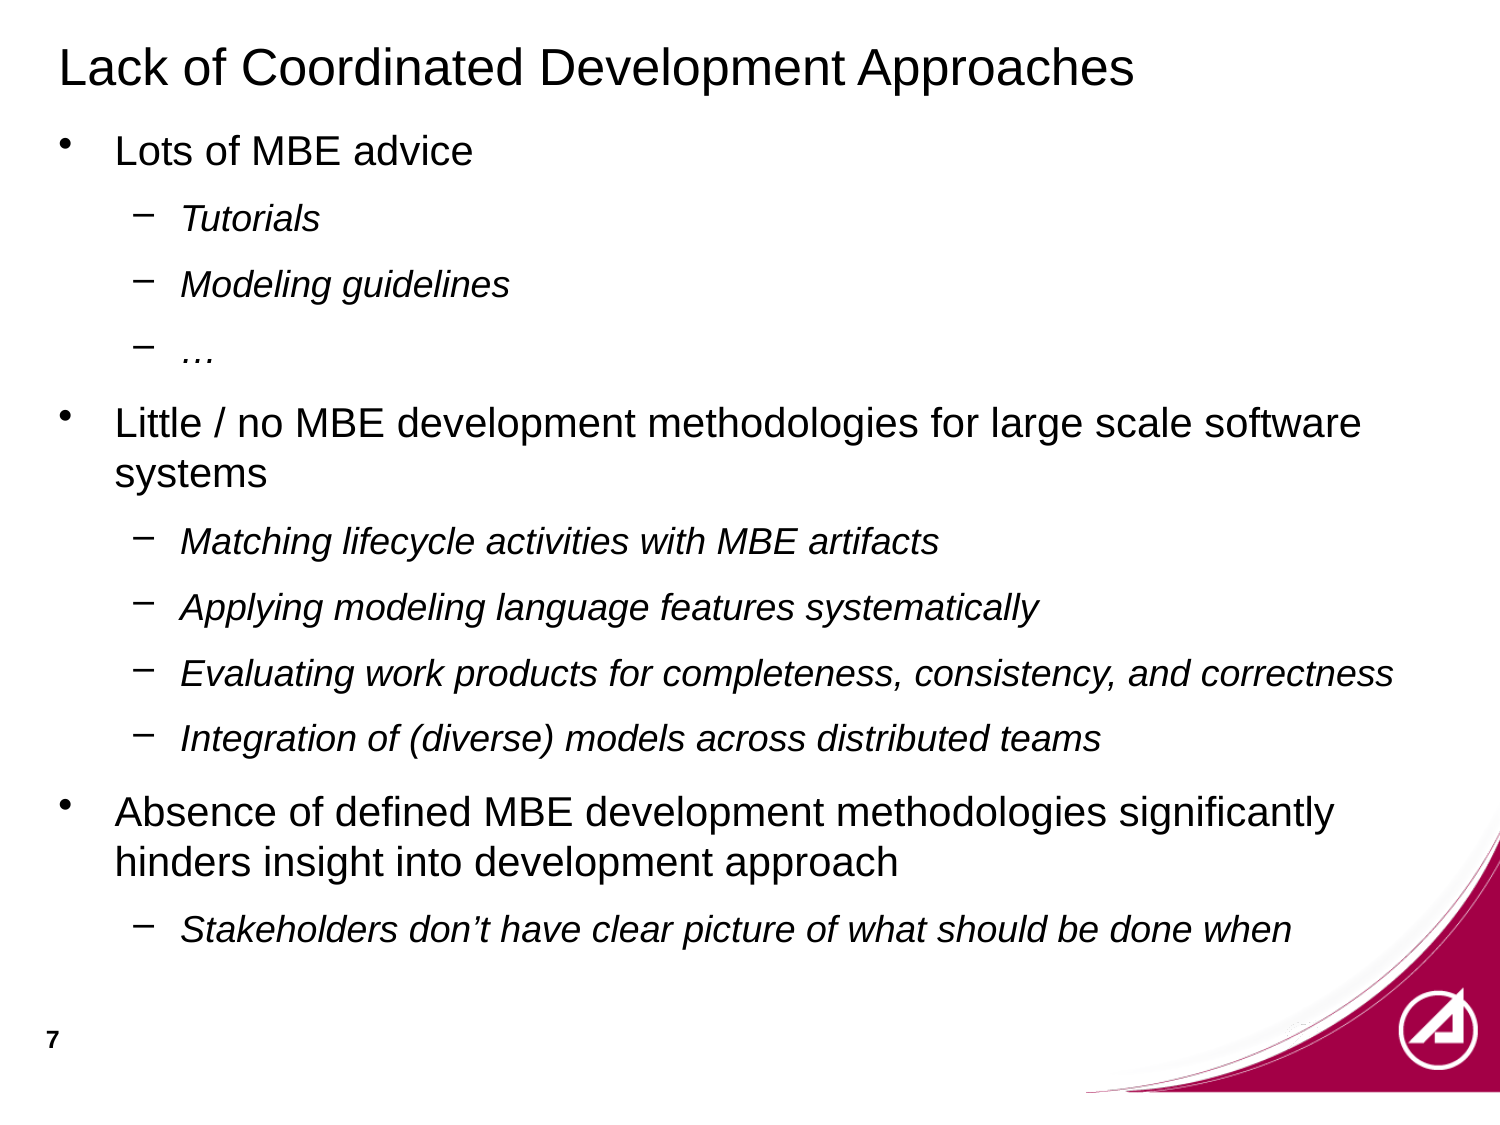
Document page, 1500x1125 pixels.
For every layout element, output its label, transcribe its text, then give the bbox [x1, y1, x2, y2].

list Lots of MBE advice Tutorials Modeling guidelines … Little / no MBE development methodologies for large scale software systems Matching lifecycle activities with MBE artifacts Applying modeling language features systematically Evaluating work products for completeness, consistency, and correctness Integration of (diverse) models across distributed teams Absence of defined MBE development methodologies significantly hinders insight into development approach Stakeholders don’t have clear picture of what should be done when [50, 115, 1463, 1028]
text_box 7 [37, 1015, 425, 1062]
picture [1063, 797, 1500, 1093]
title Lack of Coordinated Development Approaches [49, 24, 1463, 106]
